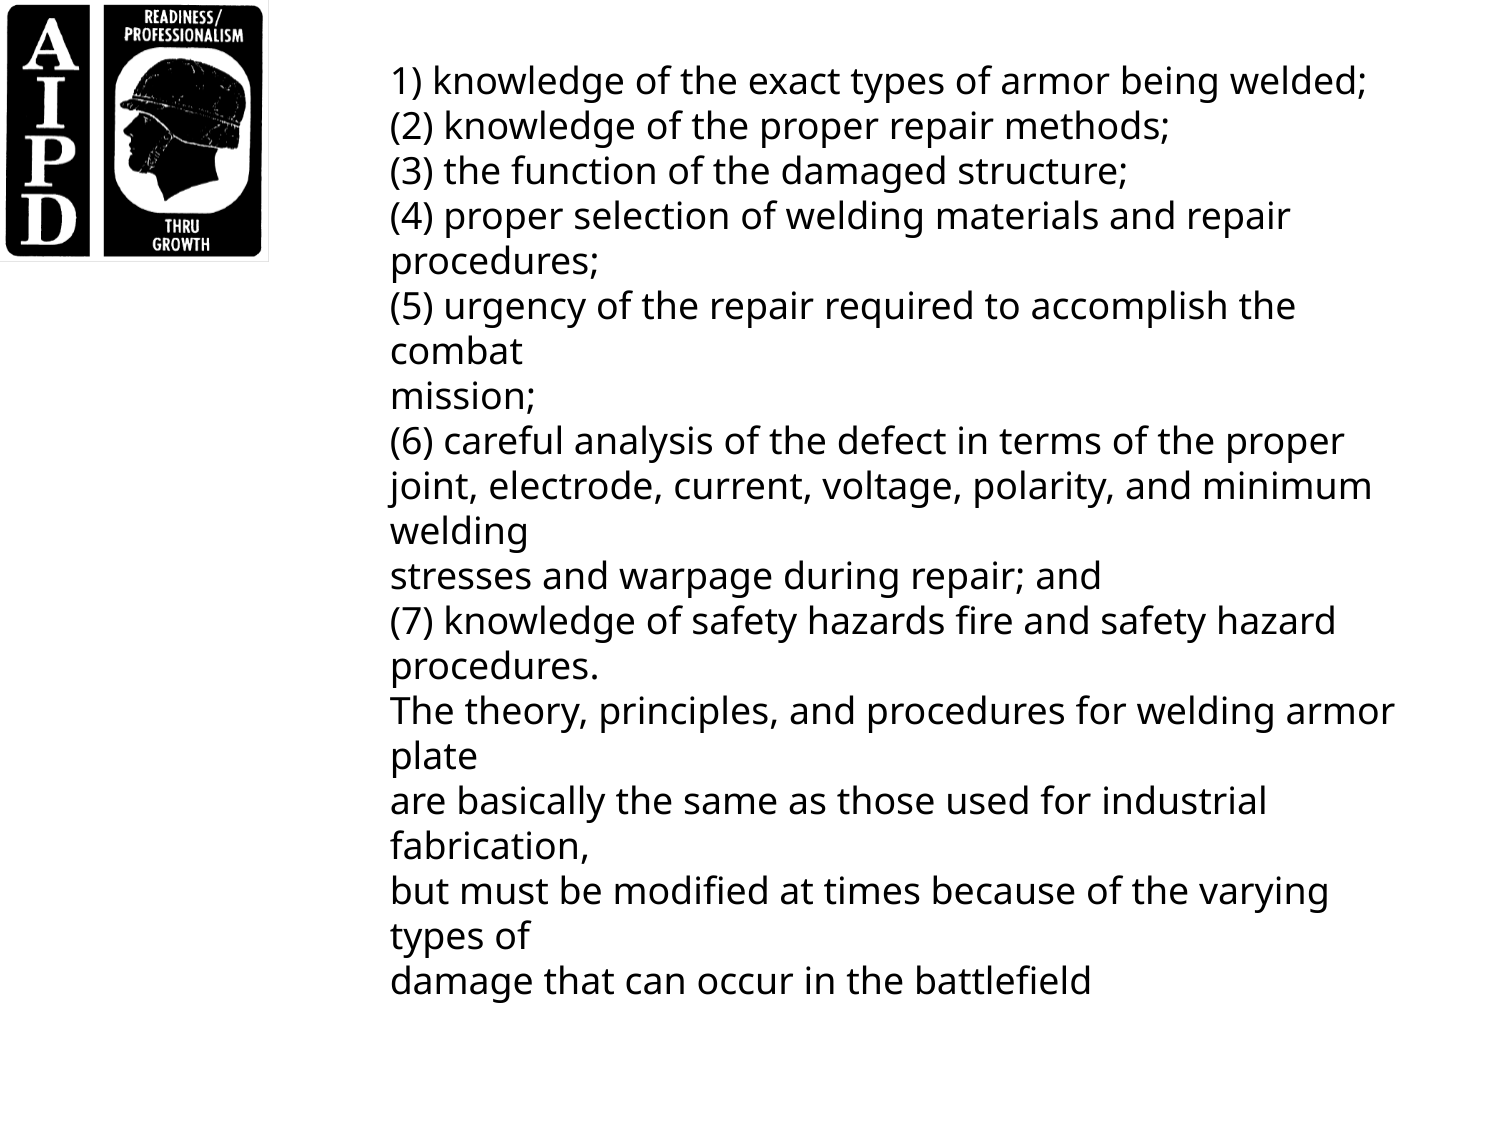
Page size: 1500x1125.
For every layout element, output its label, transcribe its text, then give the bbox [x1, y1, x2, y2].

text_box 1) knowledge of the exact types of armor being welded; (2) knowledge of the proper repair methods; (3) the function of the damaged structure; (4) proper selection of welding materials and repair procedures; (5) urgency of the repair required to accomplish the combat mission; (6) careful analysis of the defect in terms of the proper joint, electrode, current, voltage, polarity, and minimum welding stresses and warpage during repair; and (7) knowledge of safety hazards fire and safety hazard procedures. The theory, principles, and procedures for welding armor plate are basically the same as those used for industrial fabrication, but must be modified at times because of the varying types of damage that can occur in the battlefield [374, 49, 1425, 1010]
picture [0, 0, 270, 263]
